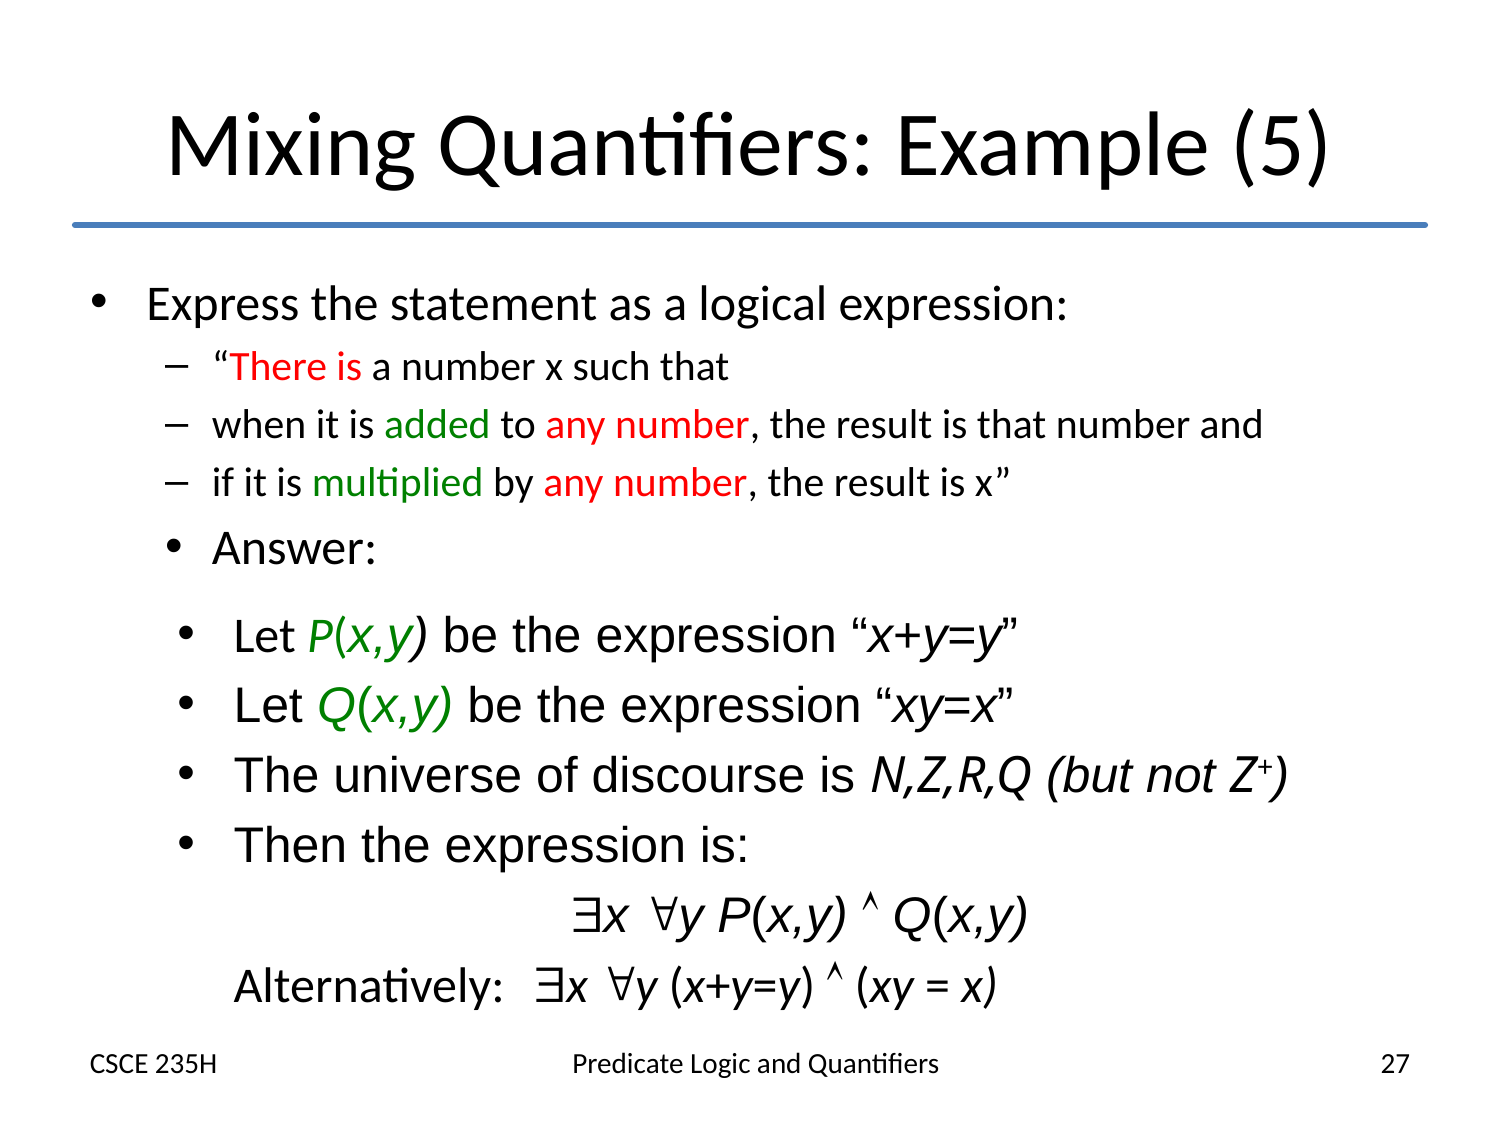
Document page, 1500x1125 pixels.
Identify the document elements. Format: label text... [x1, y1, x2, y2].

text_box Let P(x,y) be the expression “x+y=y” Let Q(x,y) be the expression “xy=x” The universe of discourse is N,Z,R,Q (but not Z+) Then the expression is: x y P(x,y)  Q(x,y) Alternatively: x y (x+y=y)  (xy = x) [87, 594, 1438, 1050]
title Mixing Quantifiers: Example (5) [75, 45, 1425, 233]
list Express the statement as a logical expression: “There is a number x such that when it is added to any number, the result is that number and if it is multiplied by any number, the result is x” Answer: [75, 262, 1425, 1005]
